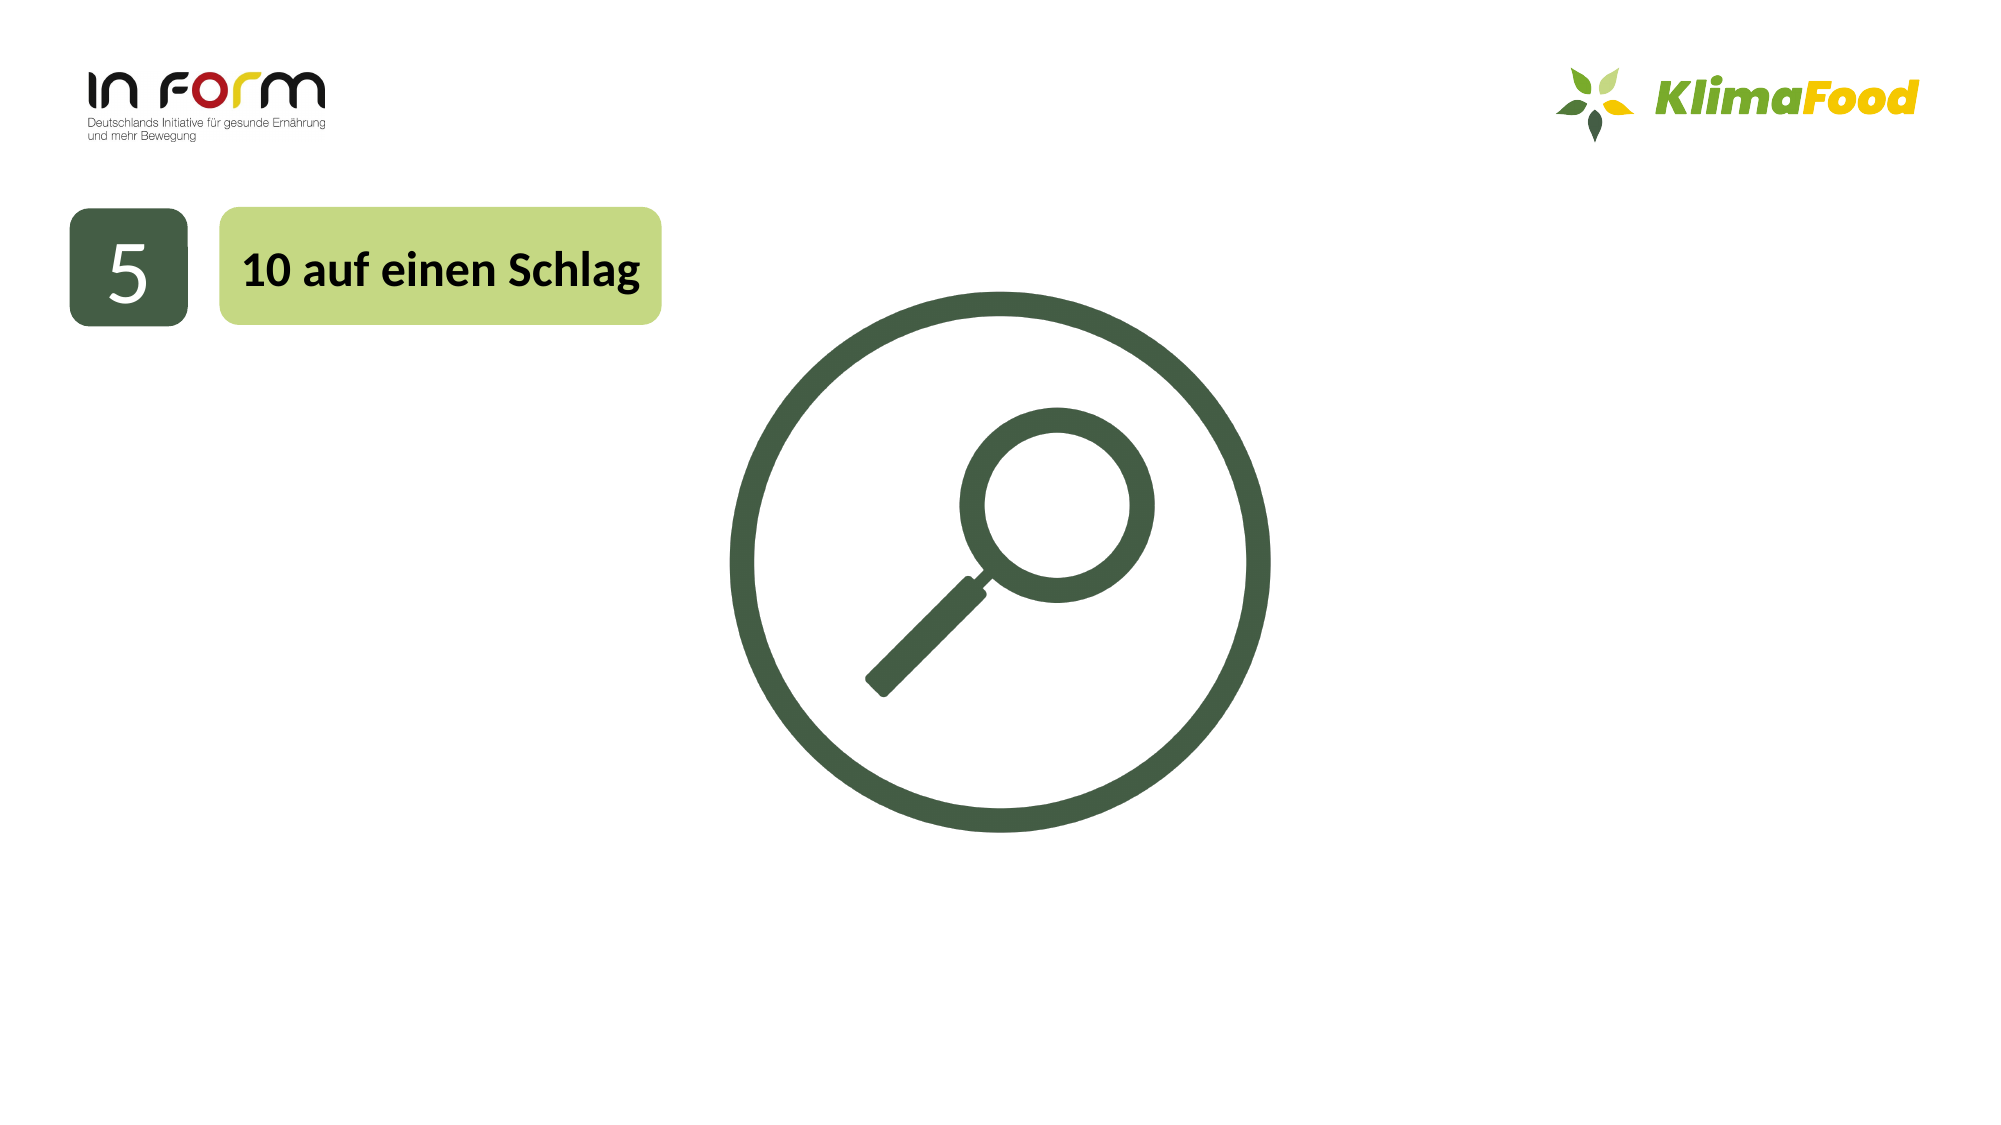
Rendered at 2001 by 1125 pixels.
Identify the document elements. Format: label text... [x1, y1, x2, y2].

picture [1482, 0, 1993, 211]
picture [609, 171, 1391, 954]
picture [88, 71, 325, 142]
text_box 10 auf einen Schlag [218, 205, 609, 327]
text_box 5 [68, 207, 189, 328]
